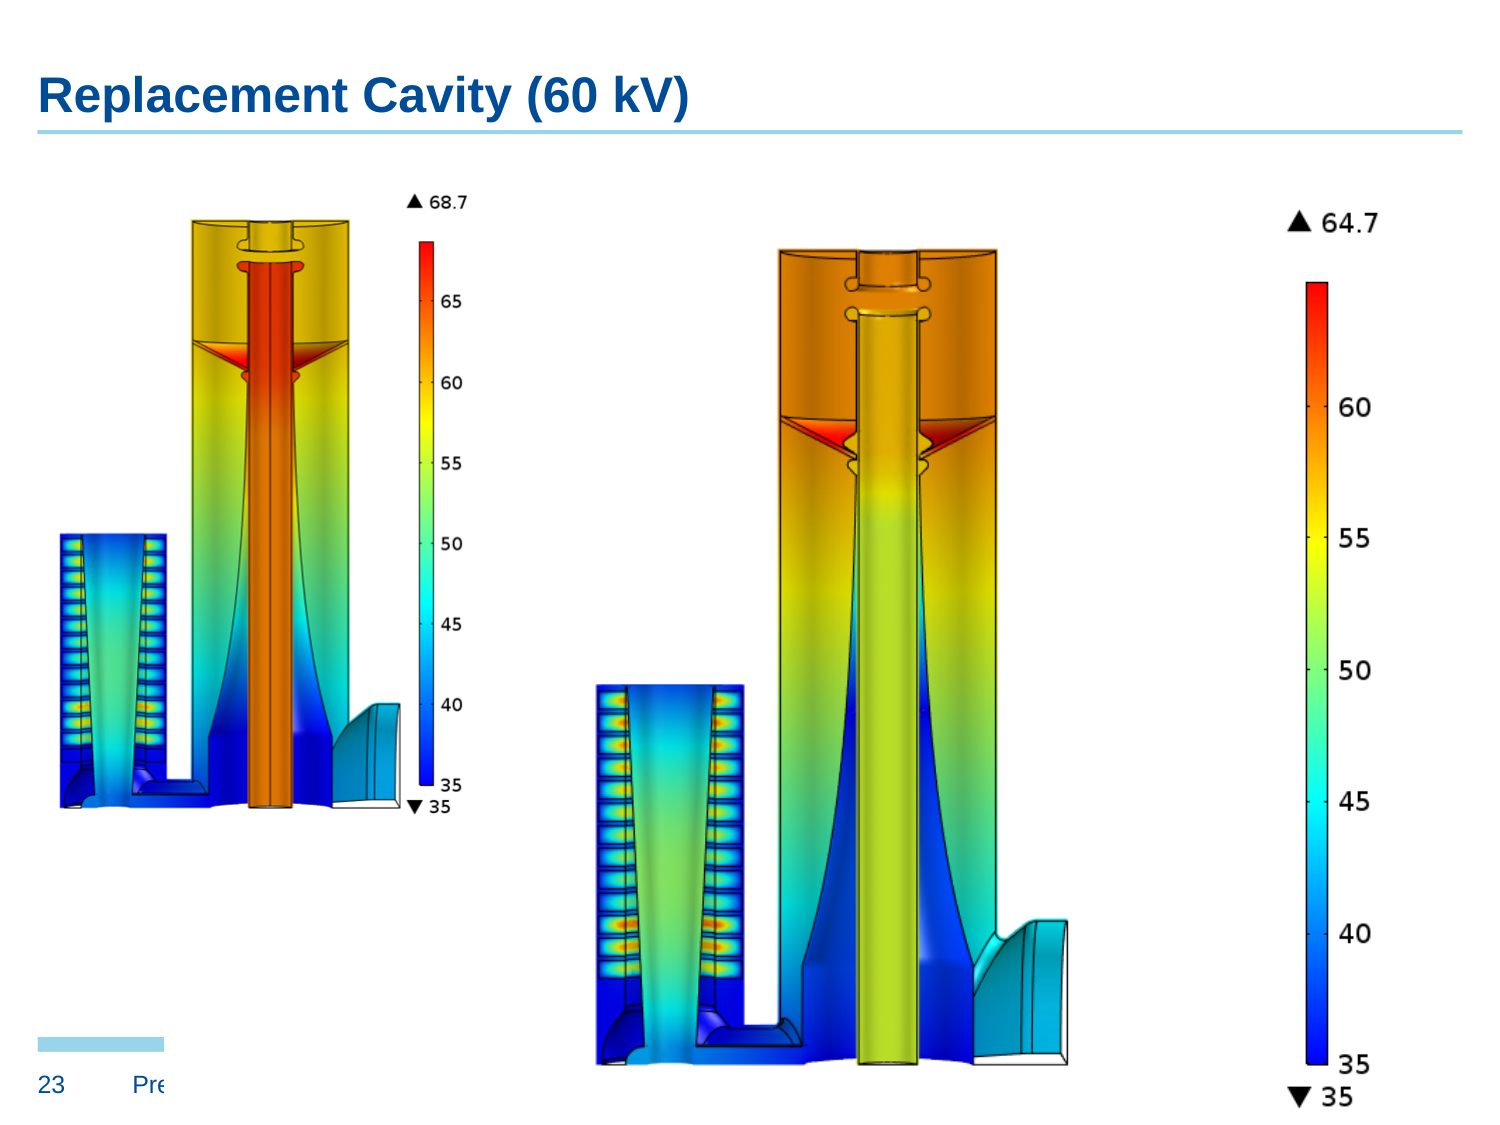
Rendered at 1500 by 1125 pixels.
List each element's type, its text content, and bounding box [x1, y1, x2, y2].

title Replacement Cavity (60 kV) [37, 17, 1463, 123]
picture [0, 0, 1500, 1125]
slide_number 23 [37, 1068, 111, 1109]
footer Presenter | Presentation Title [132, 1068, 159, 1109]
